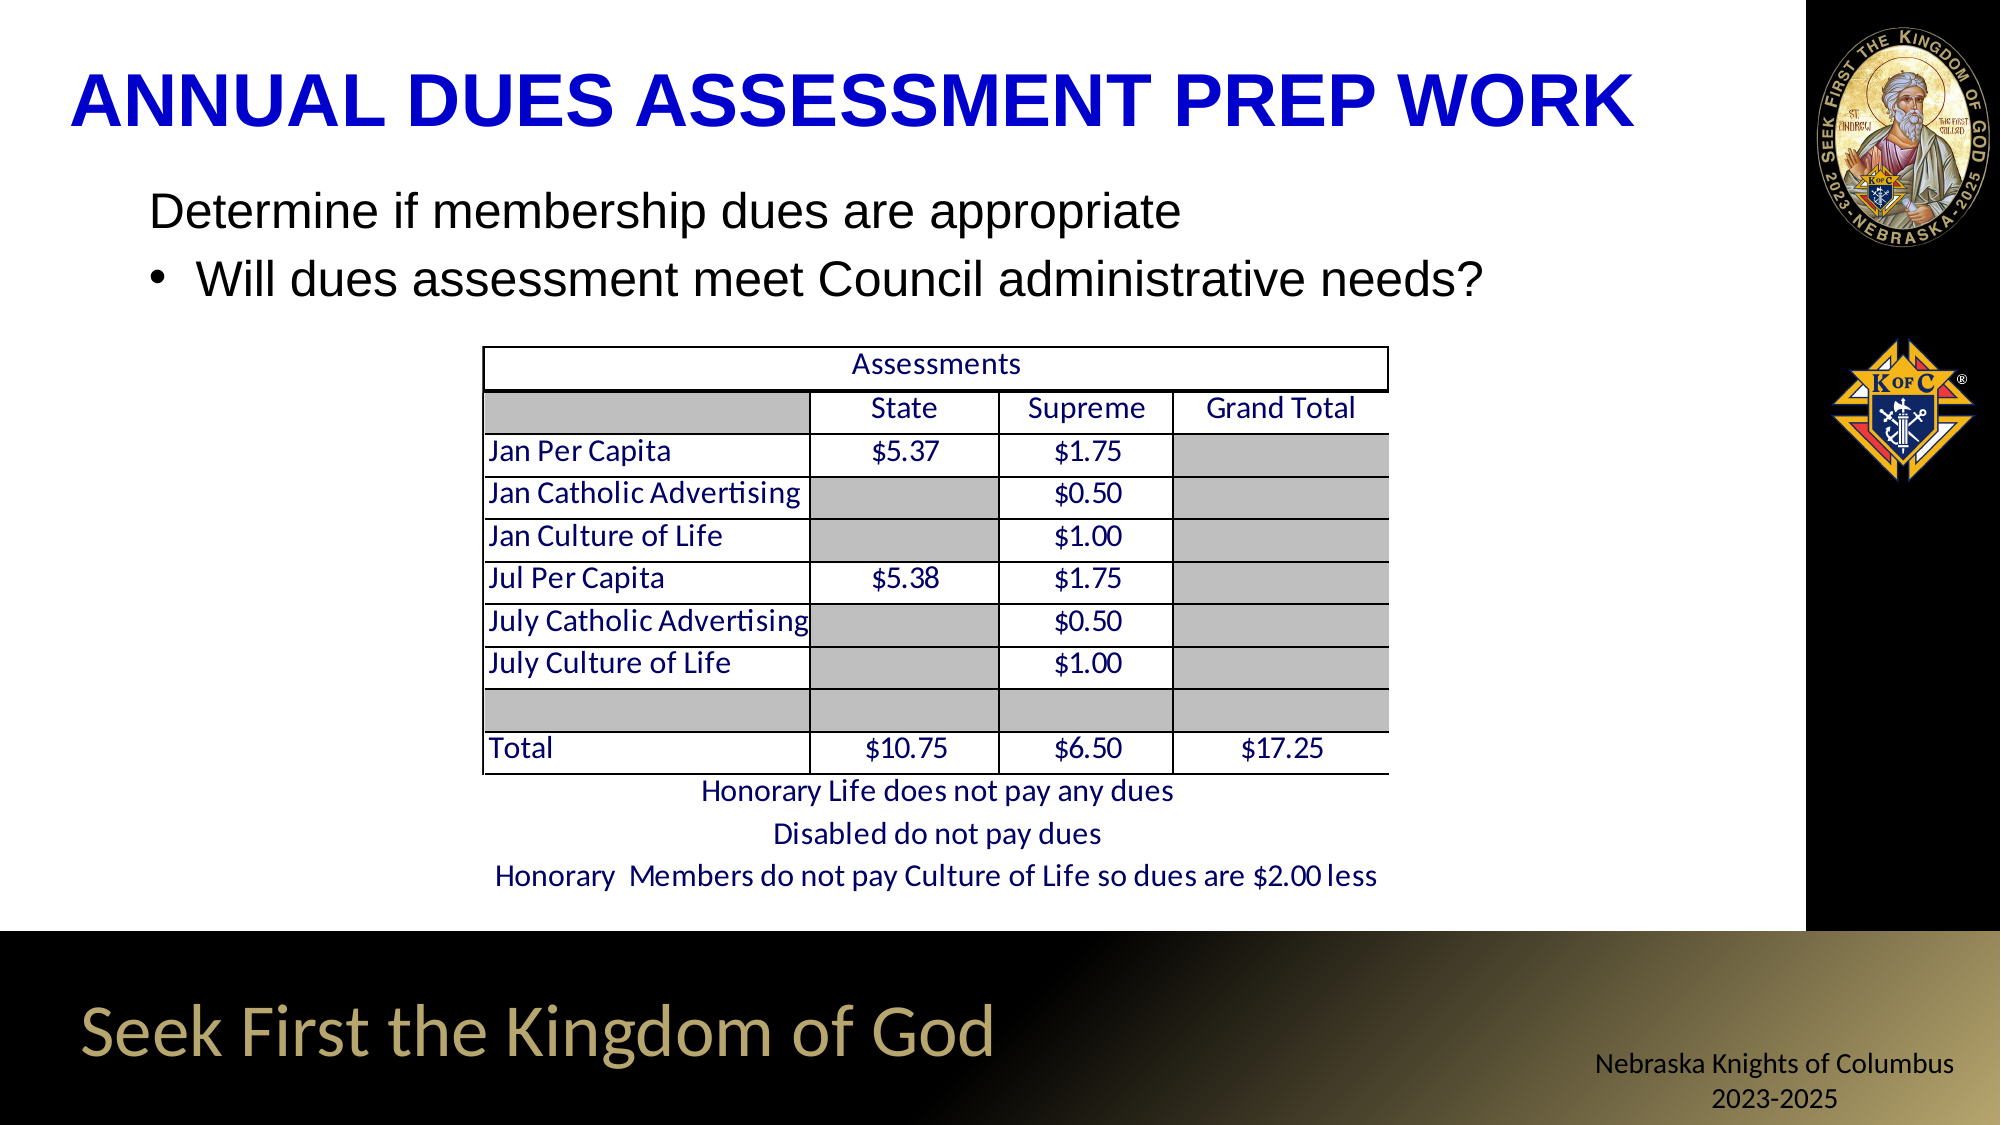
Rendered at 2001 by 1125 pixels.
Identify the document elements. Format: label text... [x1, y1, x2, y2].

picture [482, 345, 1392, 904]
picture [1812, 22, 1994, 252]
text_box Annual Dues Assessment Prep Work [56, 47, 1656, 151]
picture [1812, 319, 1994, 501]
text_box Determine if membership dues are appropriate Will dues assessment meet Council administrative needs? [136, 179, 1489, 359]
